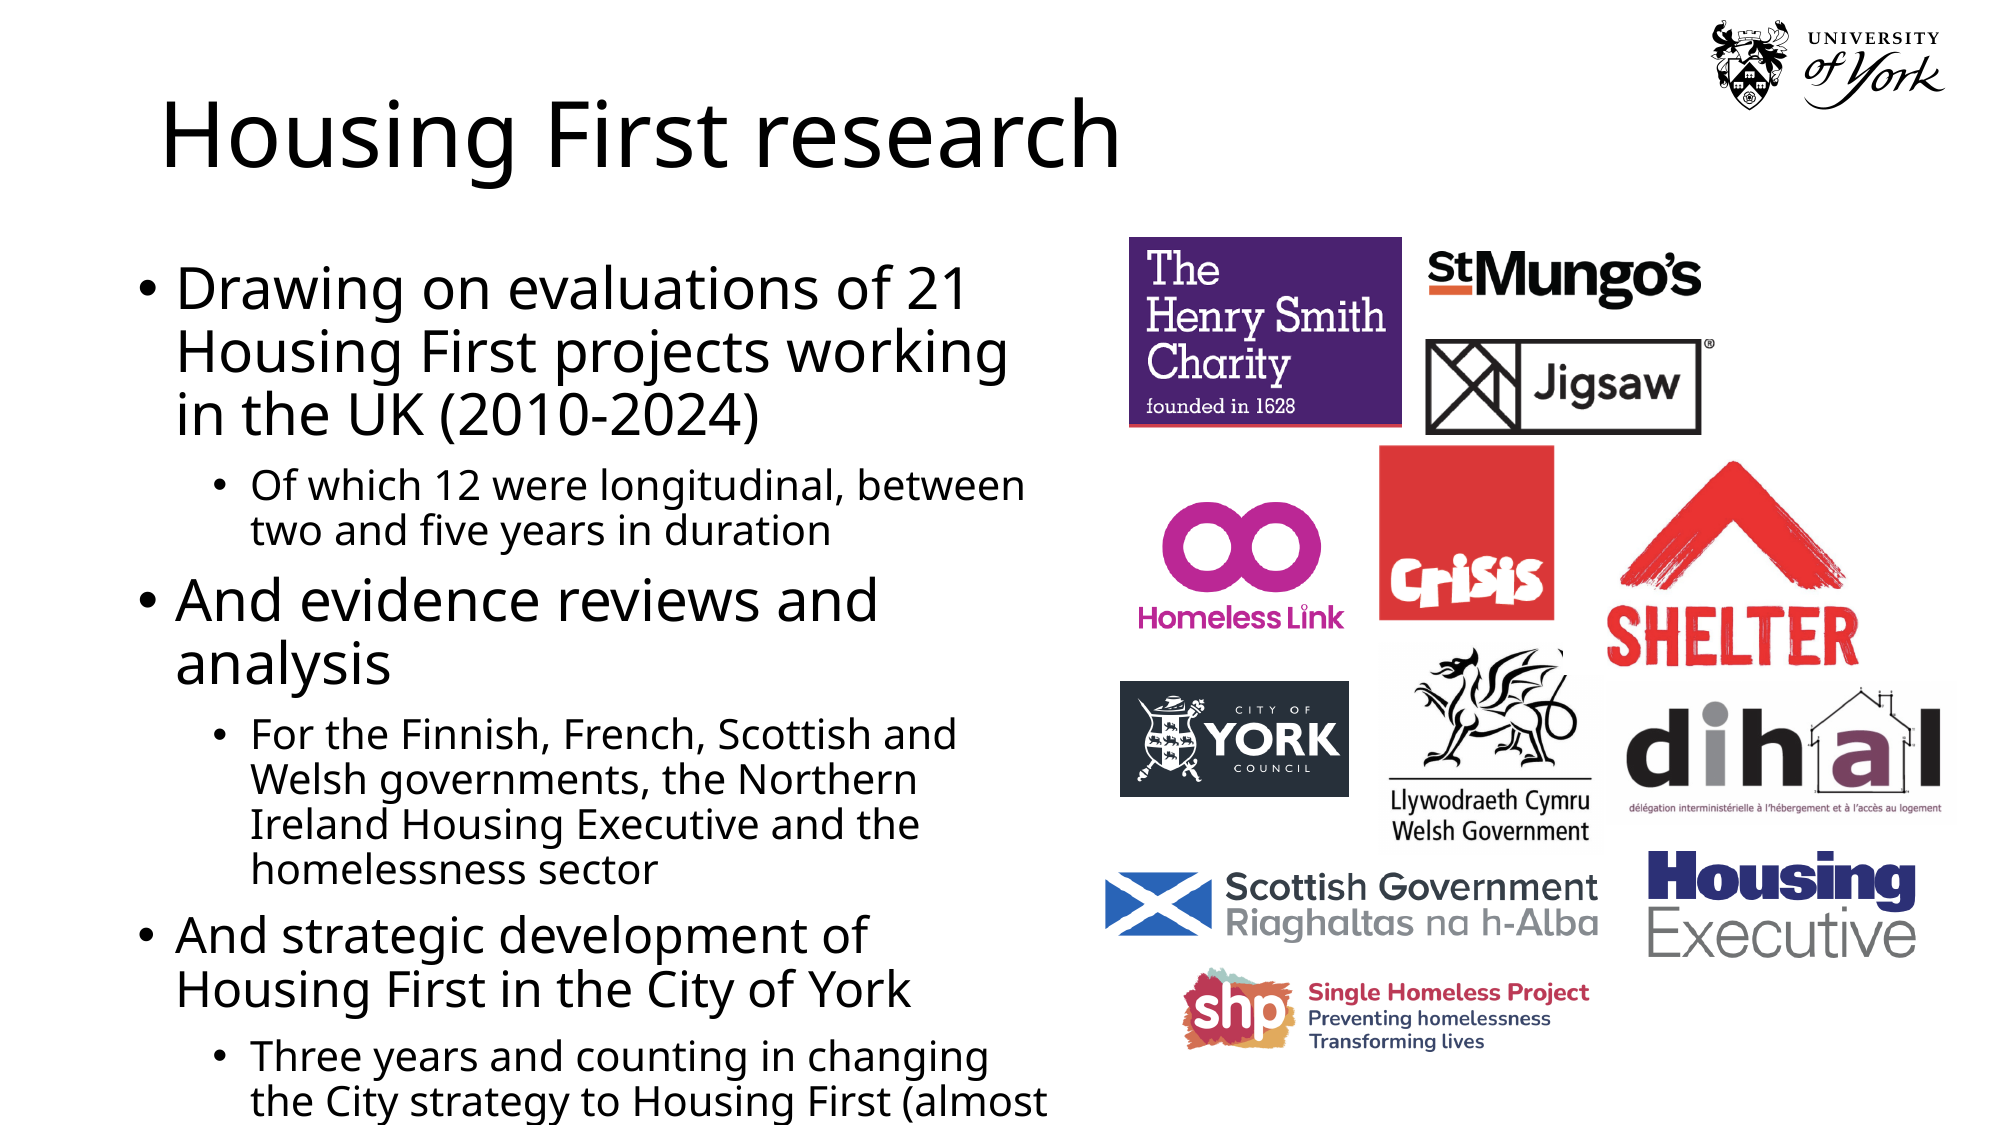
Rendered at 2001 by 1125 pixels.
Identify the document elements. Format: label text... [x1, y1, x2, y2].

picture [1120, 681, 1349, 797]
picture [1701, 13, 1954, 117]
picture [1111, 474, 1358, 665]
picture [1085, 225, 1939, 1074]
list Drawing on evaluations of 21 Housing First projects working in the UK (2010-2024) Of which 12 were longitudinal, between two and five years in duration And evidence reviews and analysis For the Finnish, French, Scottish and Welsh governments, the Northern Ireland Housing Executive and the homelessness sector And strategic development of Housing First in the City of York Three years and counting in changing the City strategy to Housing First (almost there) [122, 251, 1065, 1070]
picture [1606, 681, 1957, 825]
picture [1129, 237, 1402, 428]
title Housing First research [143, 92, 1321, 195]
